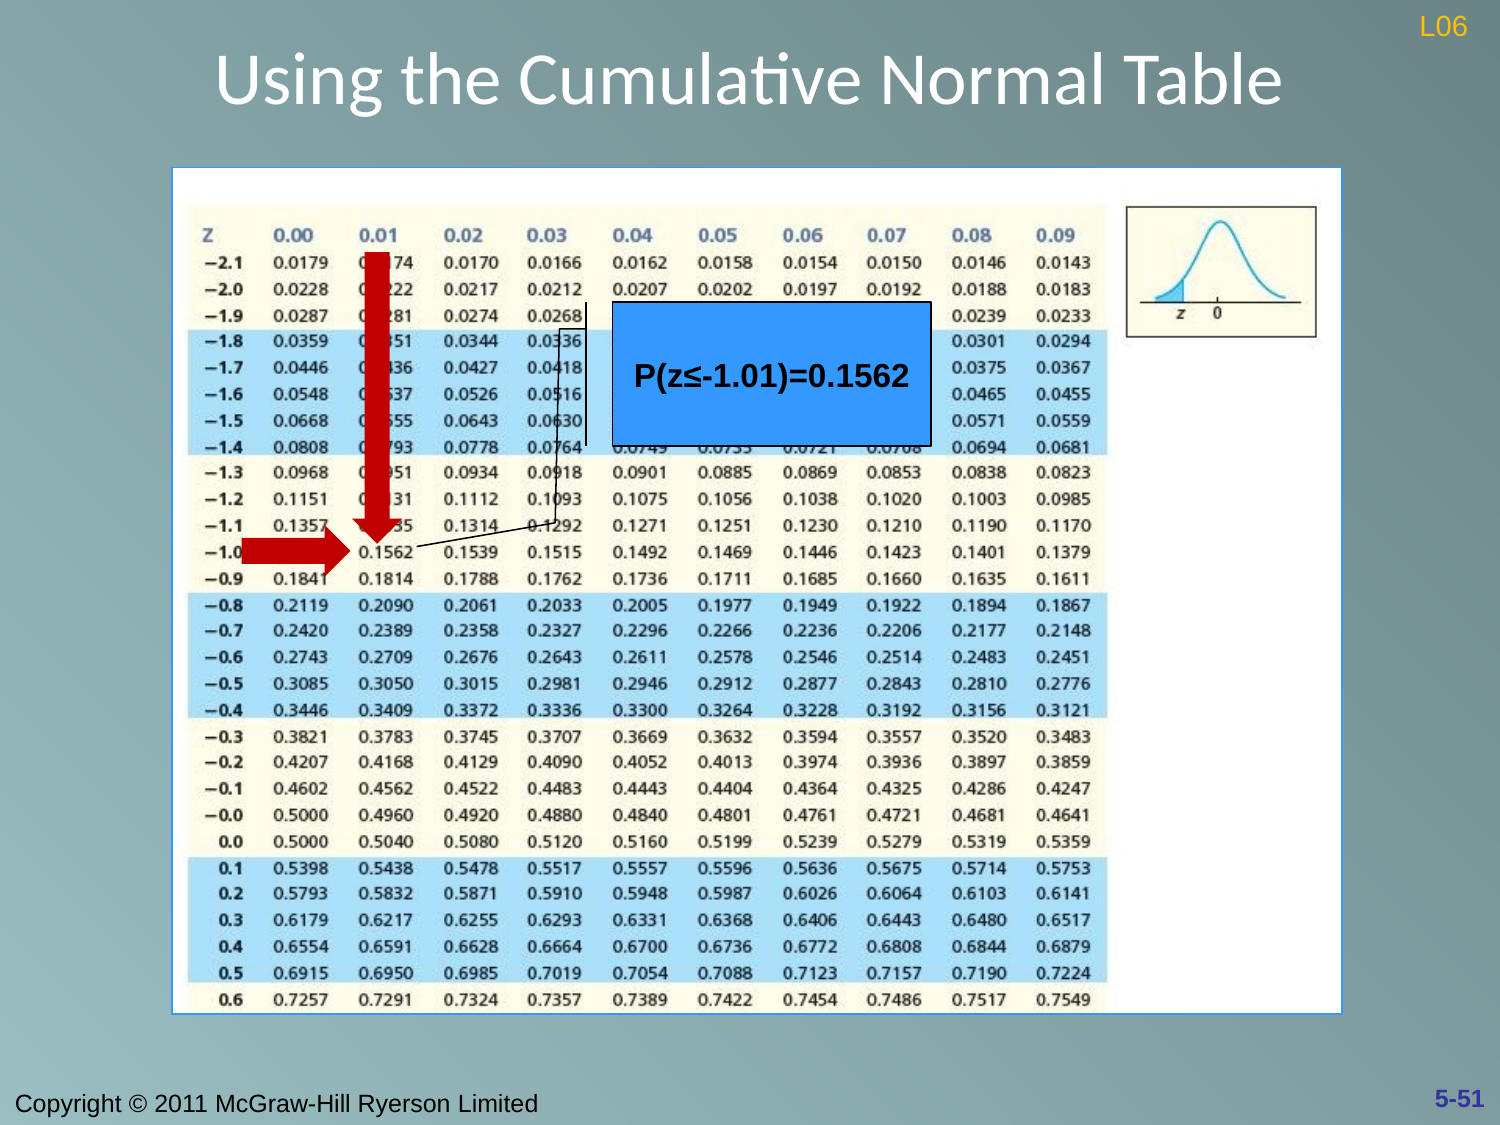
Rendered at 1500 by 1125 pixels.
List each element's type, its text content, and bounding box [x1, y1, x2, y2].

title Using the Cumulative Normal Table [99, 0, 1400, 151]
slide_number 5-51 [1149, 1074, 1500, 1125]
text_box L06 [1387, 0, 1500, 50]
picture [172, 167, 1342, 1014]
